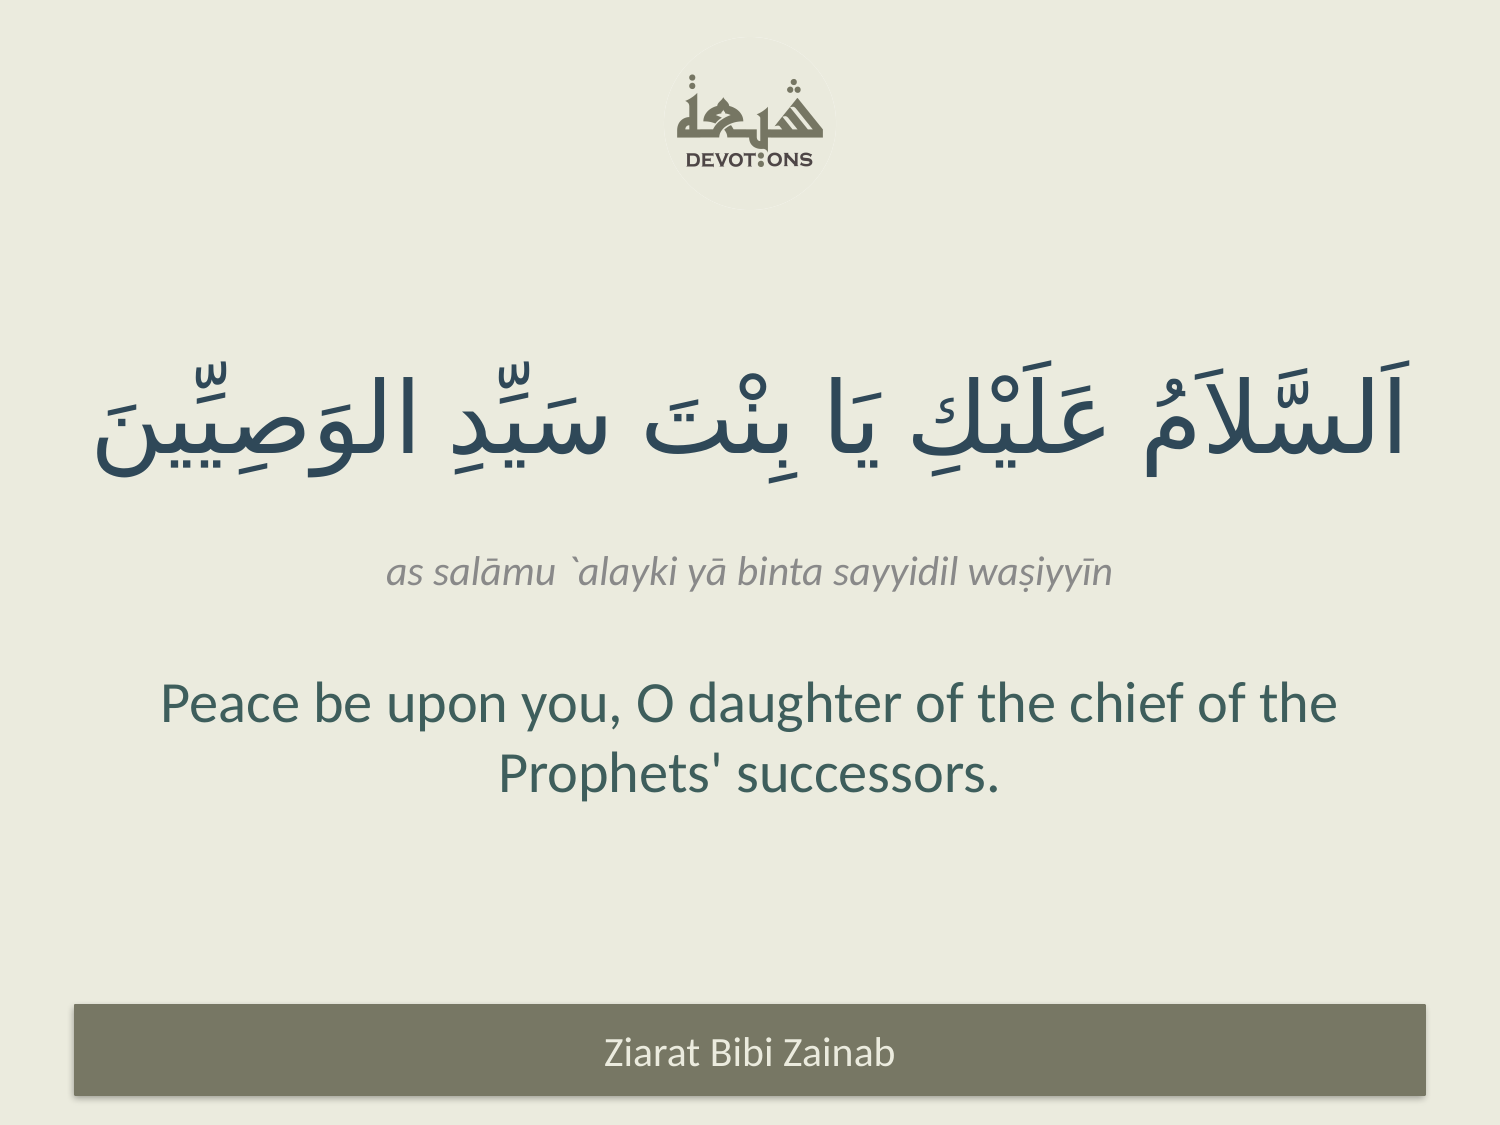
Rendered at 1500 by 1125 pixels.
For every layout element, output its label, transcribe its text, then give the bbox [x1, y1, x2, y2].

text_box Ziarat Bibi Zainab [589, 1017, 911, 1083]
picture [656, 29, 844, 218]
text_box [74, 1004, 1426, 1096]
text_box اَلسَّلاَمُ عَلَيْكِ يَا بِنْتَ سَيِّدِ الوَصِيِّينَ as salāmu `alayki yā binta sayyidil waṣiyyīn Peace be upon you, O daughter of the chief of the Prophets' successors. [74, 346, 1425, 811]
